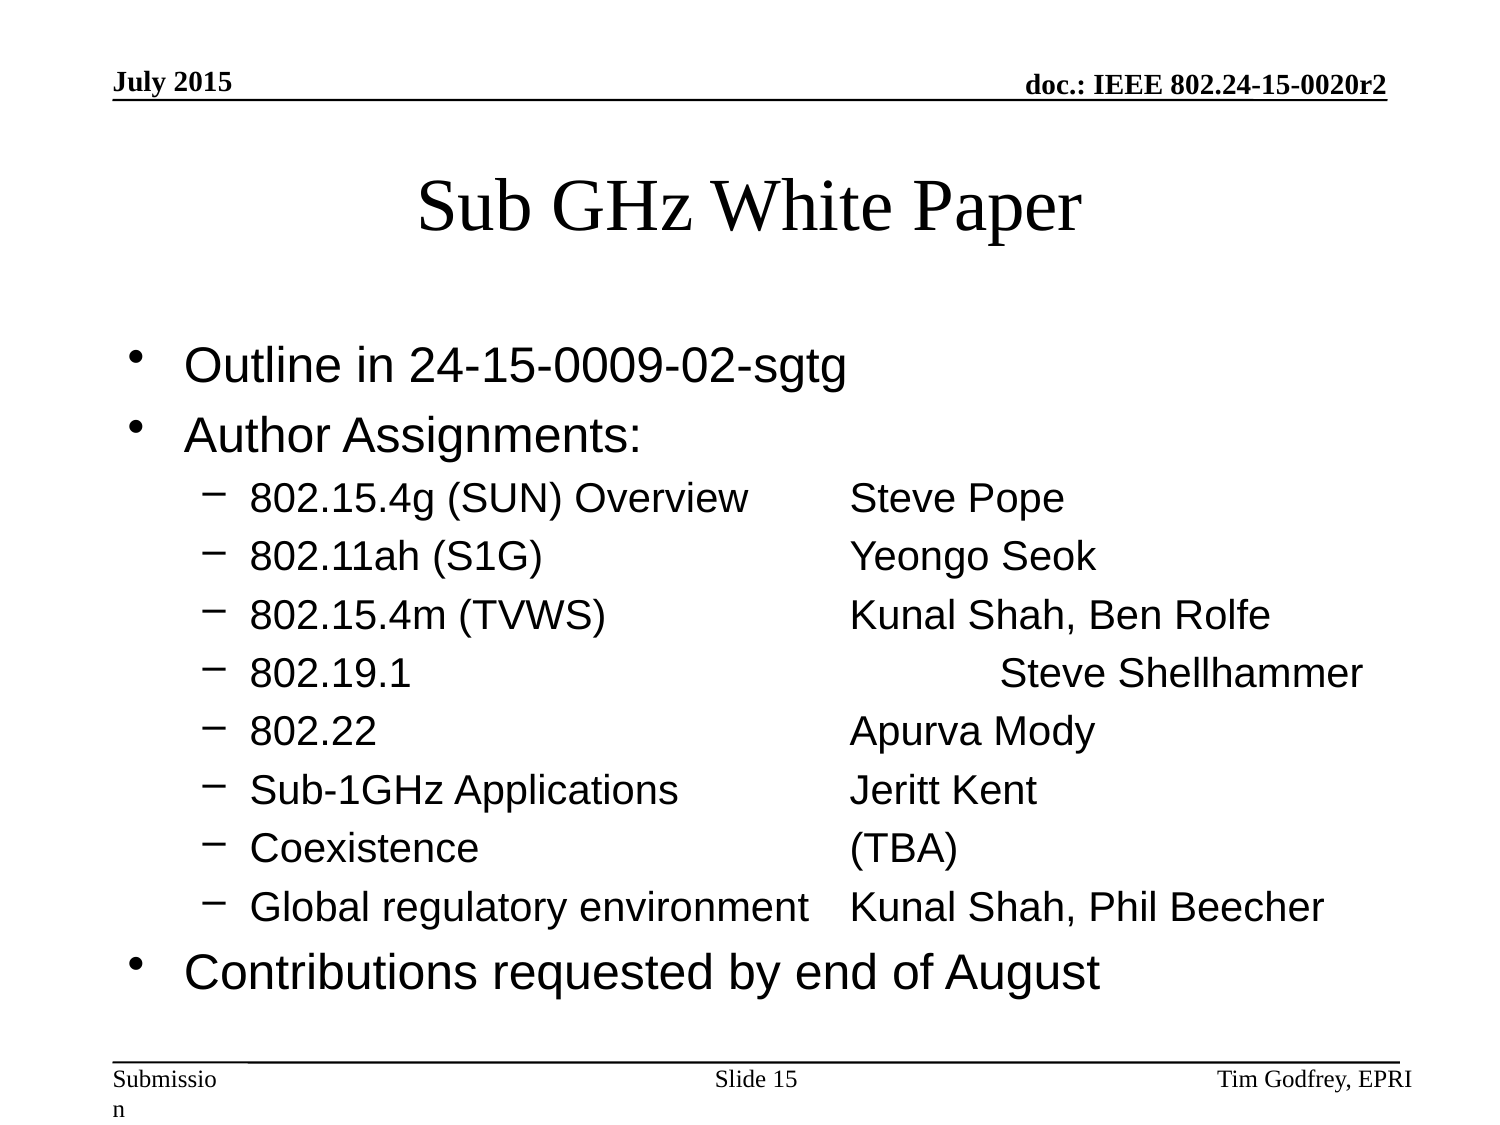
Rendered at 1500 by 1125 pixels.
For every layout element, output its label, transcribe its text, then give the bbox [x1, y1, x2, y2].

slide_number Slide 15 [712, 1062, 800, 1093]
footer Tim Godfrey, EPRI [900, 1062, 1413, 1093]
list Outline in 24-15-0009-02-sgtg Author Assignments: 802.15.4g (SUN) Overview Steve Pope 802.11ah (S1G) Yeongo Seok 802.15.4m (TVWS) Kunal Shah, Ben Rolfe 802.19.1 Steve Shellhammer 802.22 Apurva Mody Sub-1GHz Applications Jeritt Kent Coexistence (TBA) Global regulatory environment Kunal Shah, Phil Beecher Contributions requested by end of August [112, 324, 1388, 1000]
title Sub GHz White Paper [112, 112, 1388, 288]
